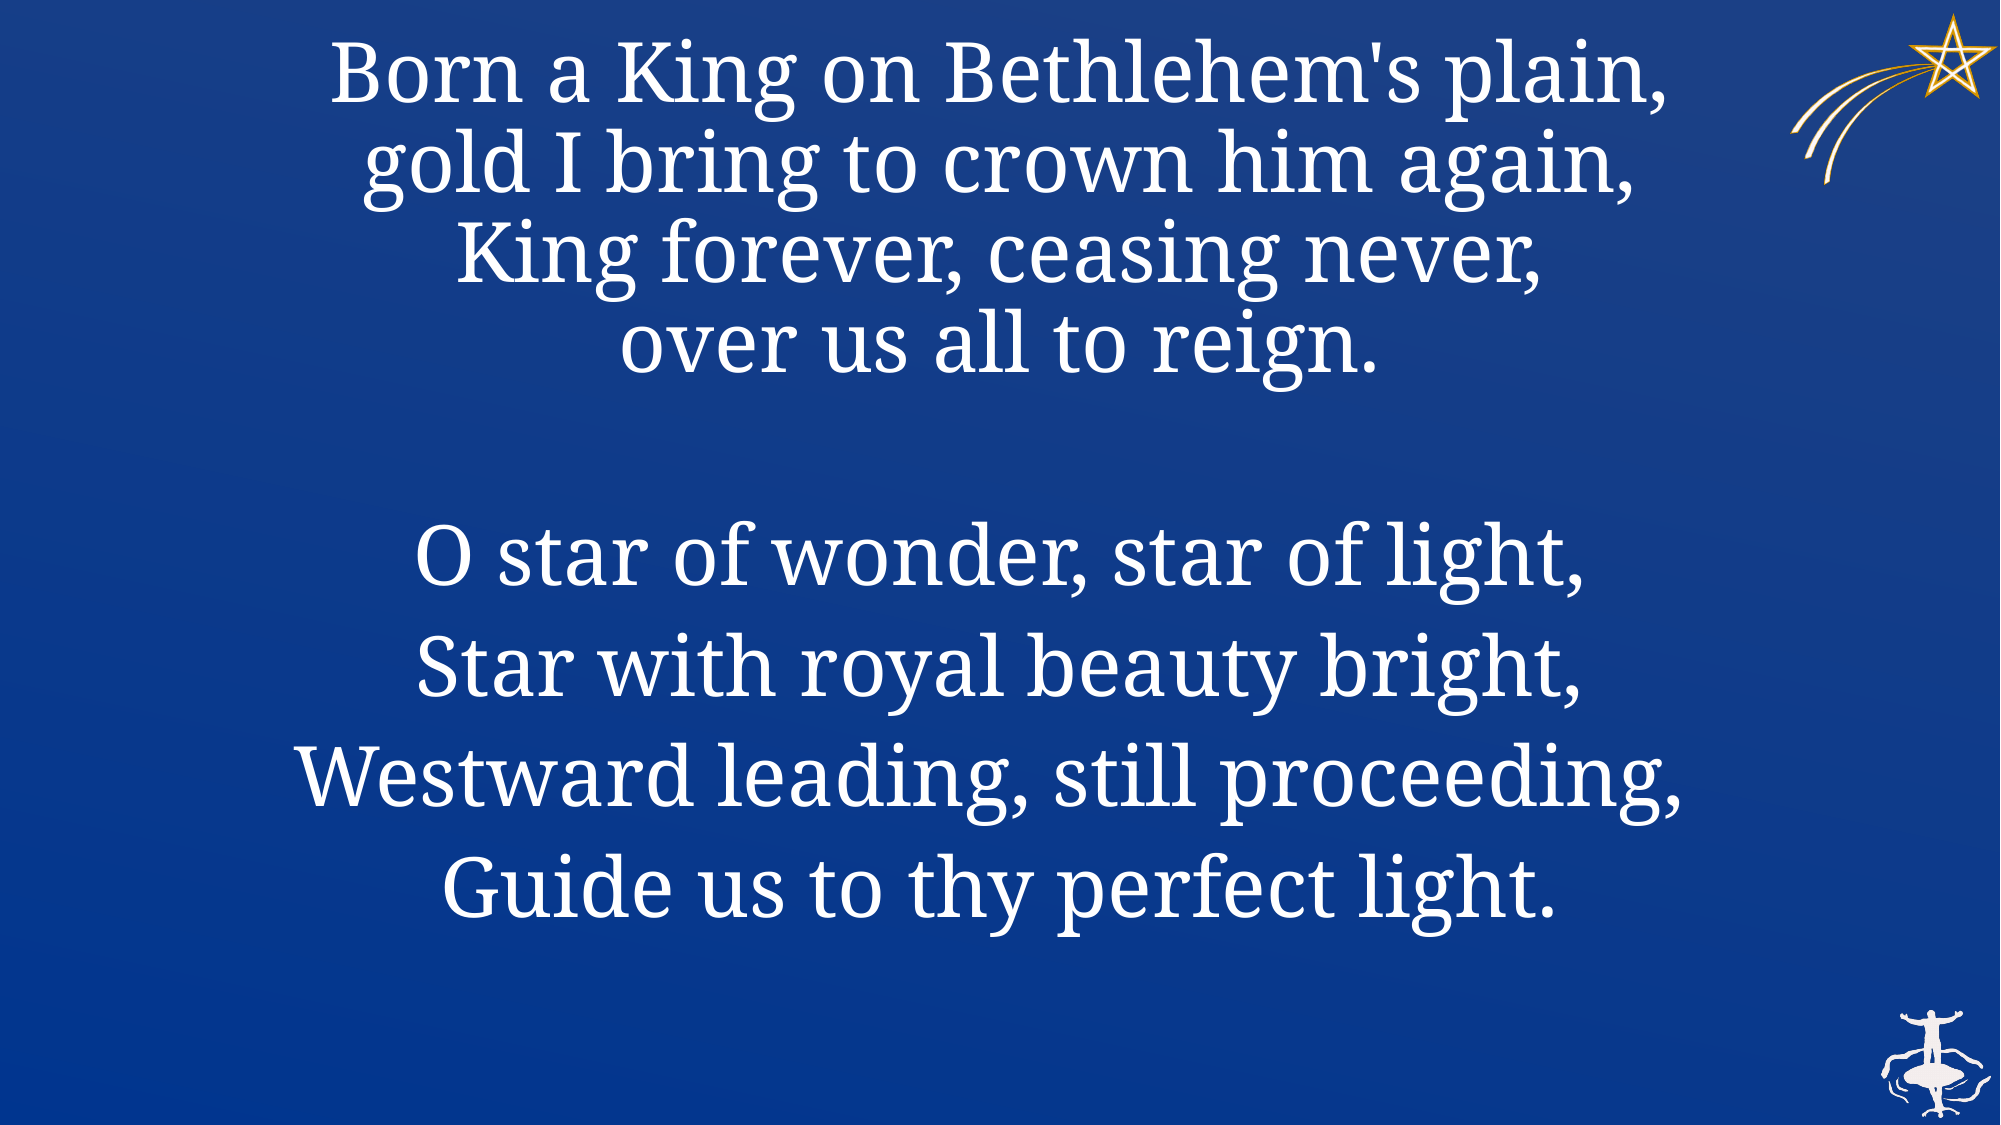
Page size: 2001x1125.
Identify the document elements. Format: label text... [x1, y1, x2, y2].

list Born a King on Bethlehem's plain, gold I bring to crown him again, King forever, ceasing never, over us all to reign. O star of wonder, star of light, Star with royal beauty bright, Westward leading, still proceeding, Guide us to thy perfect light. [0, 23, 2000, 1125]
picture [1874, 998, 2000, 1125]
picture [1772, 0, 2000, 194]
